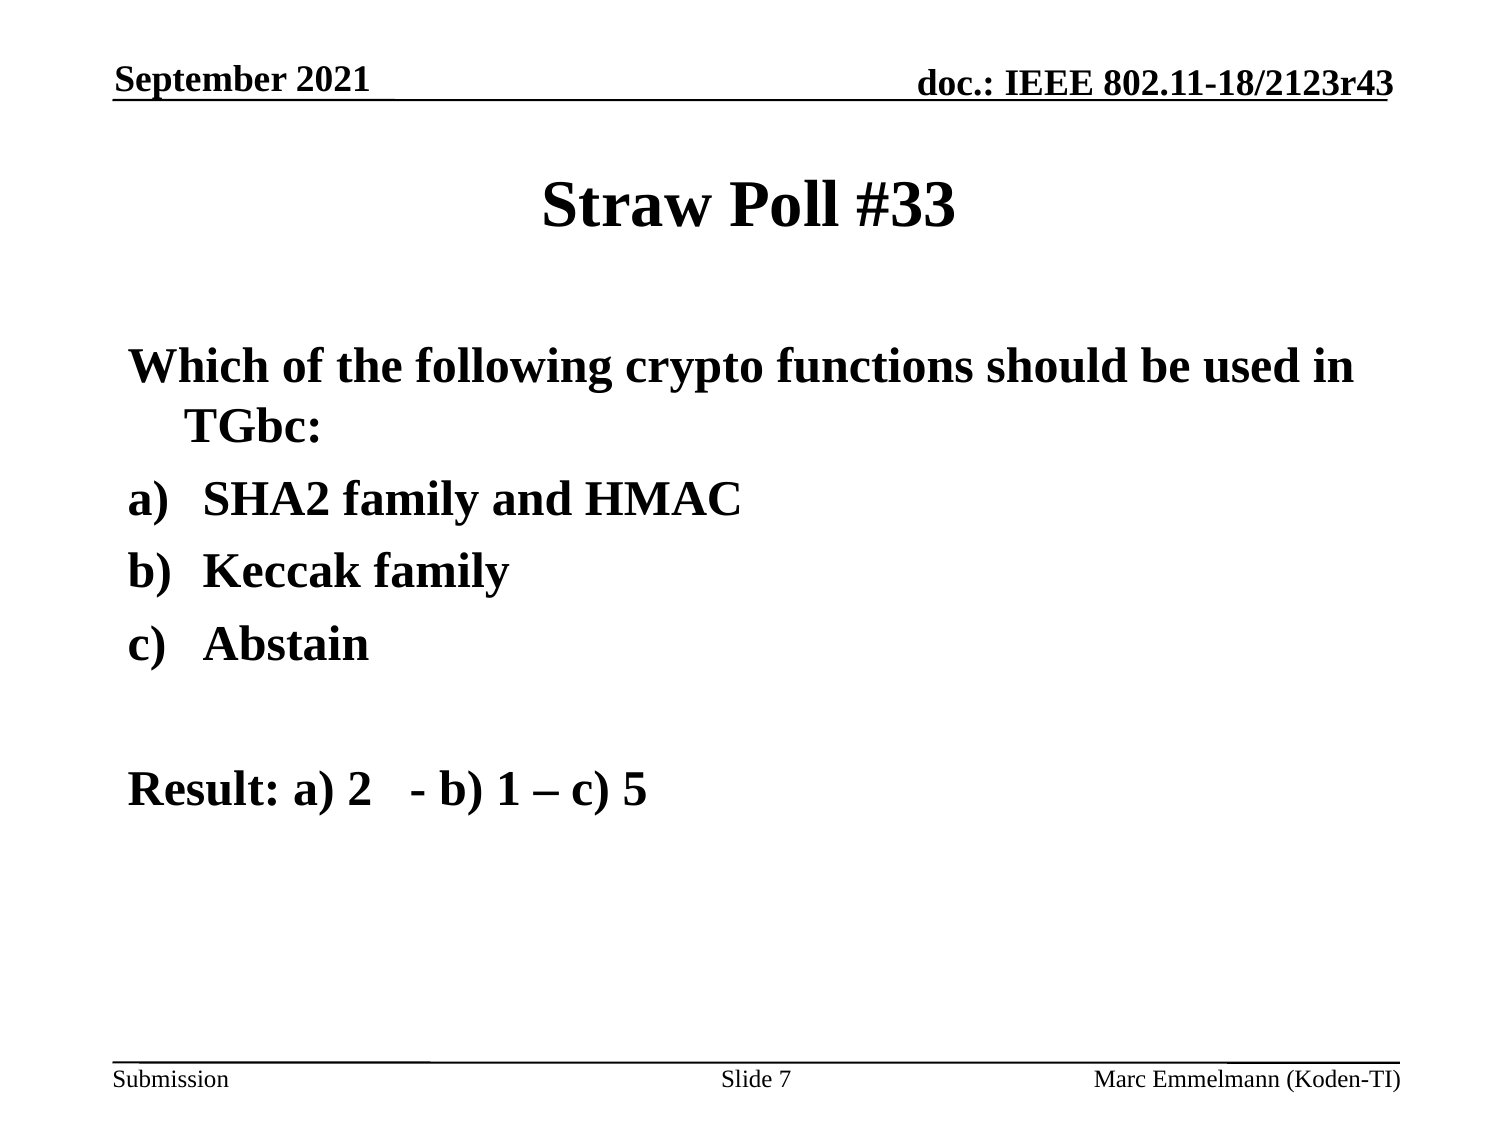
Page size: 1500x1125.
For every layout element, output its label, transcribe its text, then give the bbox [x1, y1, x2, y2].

slide_number Slide 7 [712, 1061, 800, 1123]
list Which of the following crypto functions should be used in TGbc: SHA2 family and HMAC Keccak family Abstain Result: a) 2 - b) 1 – c) 5 [112, 324, 1388, 1000]
footer Marc Emmelmann (Koden-TI) [878, 1061, 1402, 1093]
title Straw Poll #33 [112, 112, 1388, 288]
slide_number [114, 54, 423, 100]
